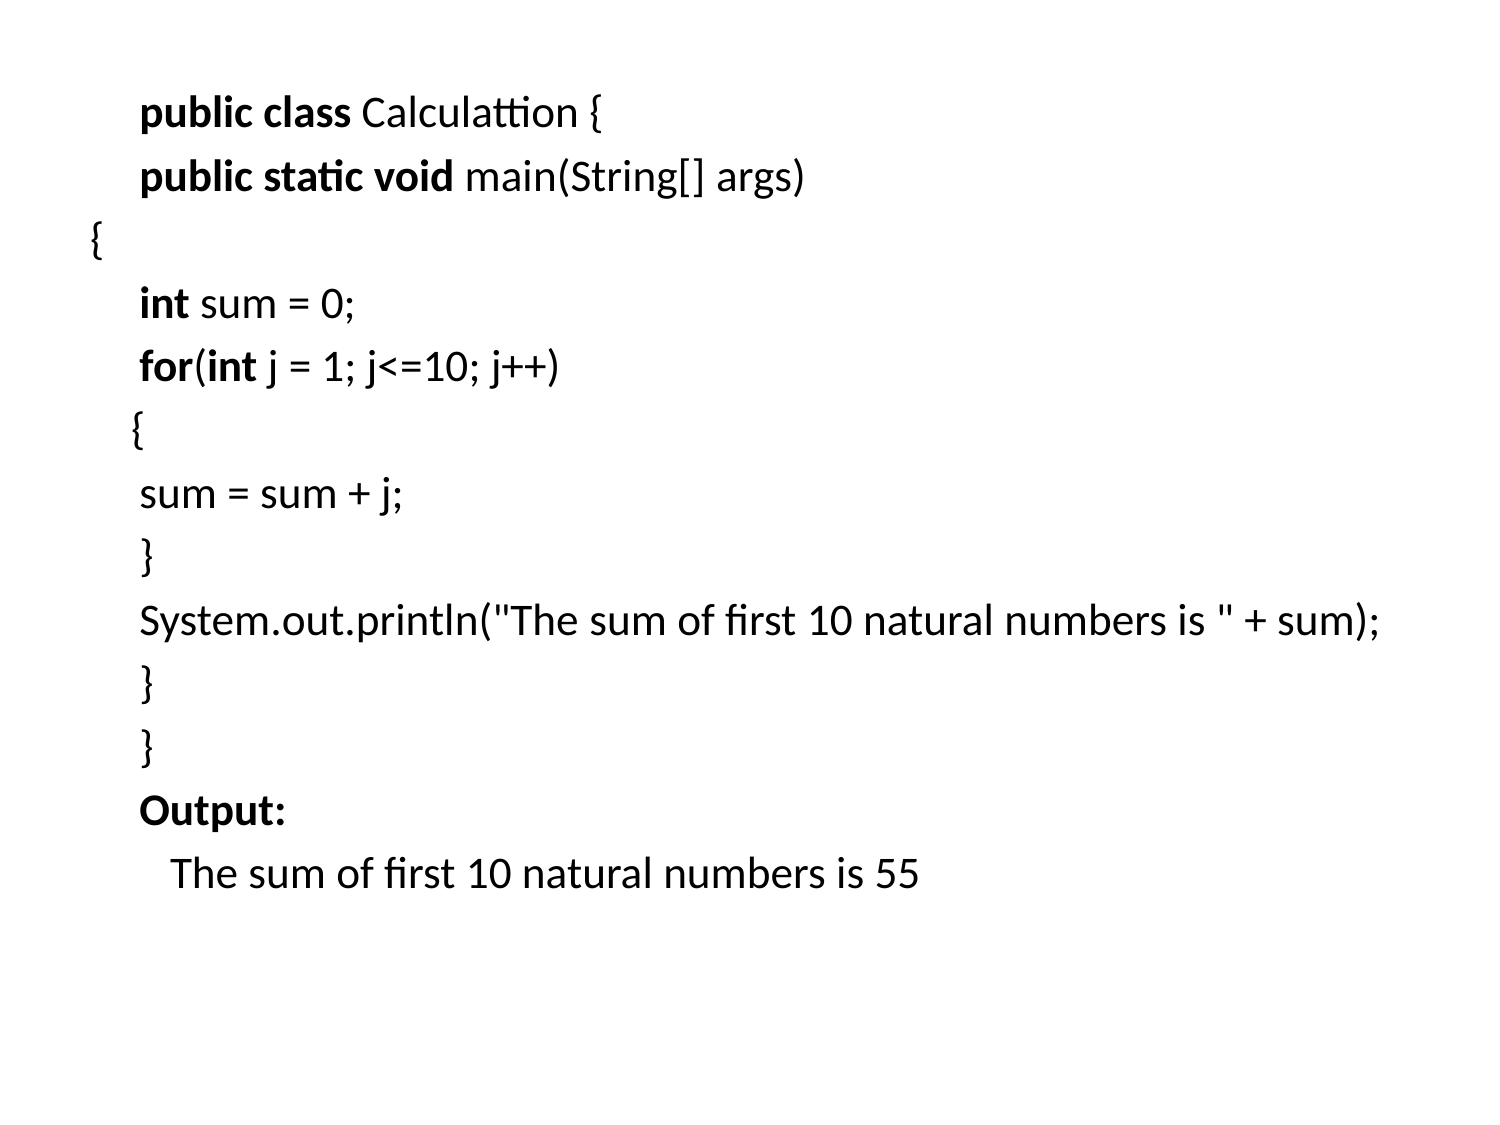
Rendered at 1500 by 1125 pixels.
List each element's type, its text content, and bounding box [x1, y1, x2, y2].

list public class Calculattion { public static void main(String[] args) { int sum = 0; for(int j = 1; j<=10; j++) { sum = sum + j; } System.out.println("The sum of first 10 natural numbers is " + sum); } } Output: The sum of first 10 natural numbers is 55 [75, 75, 1425, 1005]
